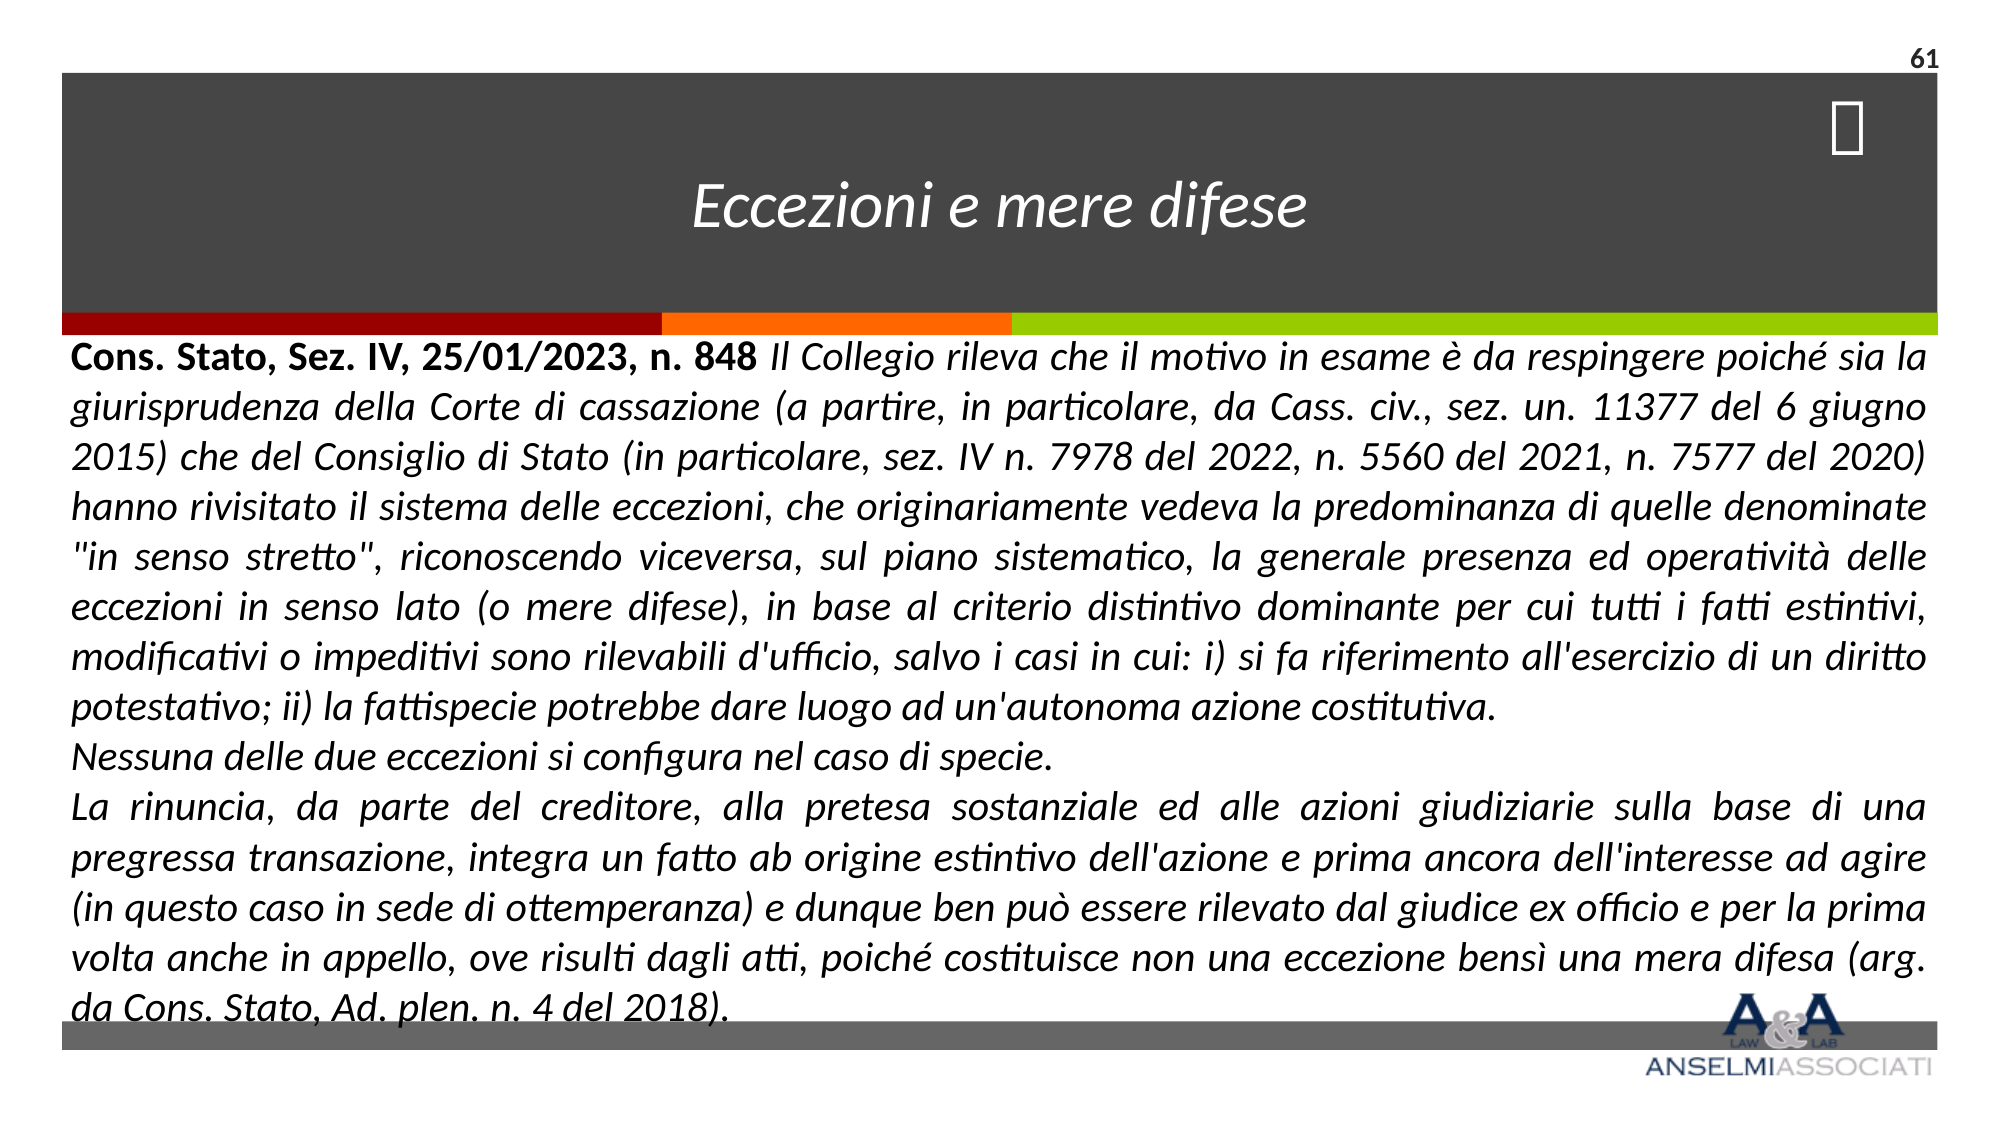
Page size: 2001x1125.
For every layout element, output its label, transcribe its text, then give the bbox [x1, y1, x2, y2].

title [343, 249, 1625, 321]
picture [1637, 965, 1943, 1086]
slide_number 61 [1816, 27, 1955, 87]
text_box Eccezioni e mere difese [90, 153, 1910, 249]
text_box Cons. Stato, Sez. IV, 25/01/2023, n. 848 Il Collegio rileva che il motivo in esame è da respingere poiché sia la giurisprudenza della Corte di cassazione (a partire, in particolare, da Cass. civ., sez. un. 11377 del 6 giugno 2015) che del Consiglio di Stato (in particolare, sez. IV n. 7978 del 2022, n. 5560 del 2021, n. 7577 del 2020) hanno rivisitato il sistema delle eccezioni, che originariamente vedeva la predominanza di quelle denominate "in senso stretto", riconoscendo viceversa, sul piano sistematico, la generale presenza ed operatività delle eccezioni in senso lato (o mere difese), in base al criterio distintivo dominante per cui tutti i fatti estintivi, modificativi o impeditivi sono rilevabili d'ufficio, salvo i casi in cui: i) si fa riferimento all'esercizio di un diritto potestativo; ii) la fattispecie potrebbe dare luogo ad un'autonoma azione costitutiva. Nessuna delle due eccezioni si configura nel caso di specie. La rinuncia, da parte del creditore, alla pretesa sostanziale ed alle azioni giudiziarie sulla base di una pregressa transazione, integra un fatto ab origine estintivo dell'azione e prima ancora dell'interesse ad agire (in questo caso in sede di ottemperanza) e dunque ben può essere rilevato dal giudice ex officio e per la prima volta anche in appello, ove risulti dagli atti, poiché costituisce non una eccezione bensì una mera difesa (arg. da Cons. Stato, Ad. plen. n. 4 del 2018). [56, 321, 1944, 1037]
